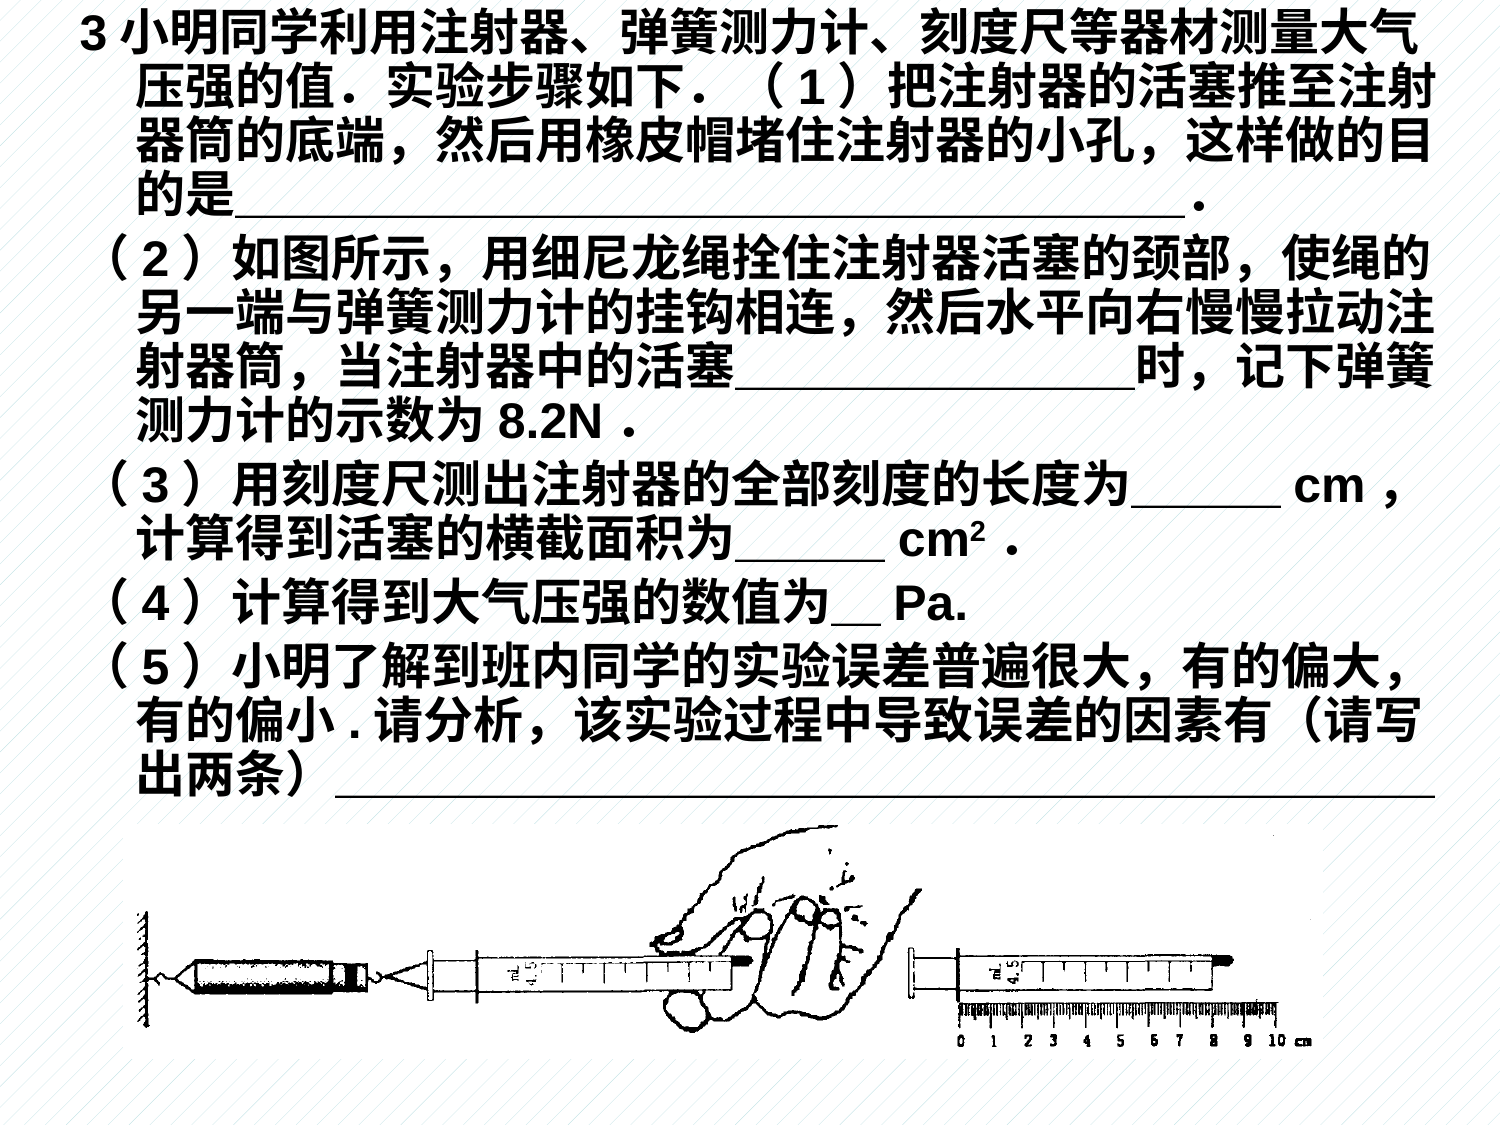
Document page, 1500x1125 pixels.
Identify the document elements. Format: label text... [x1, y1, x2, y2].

list 3小明同学利用注射器、弹簧测力计、刻度尺等器材测量大气压强的值．实验步骤如下．（1）把注射器的活塞推至注射器筒的底端，然后用橡皮帽堵住注射器的小孔，这样做的目的是＿＿＿＿＿＿＿＿＿＿＿＿＿＿＿＿＿＿＿． （2）如图所示，用细尼龙绳拴住注射器活塞的颈部，使绳的另一端与弹簧测力计的挂钩相连，然后水平向右慢慢拉动注射器筒，当注射器中的活塞＿＿＿＿＿＿＿＿时，记下弹簧测力计的示数为8.2N． （3）用刻度尺测出注射器的全部刻度的长度为＿＿＿cm，计算得到活塞的横截面积为＿＿＿cm2． （4）计算得到大气压强的数值为＿Pa. （5）小明了解到班内同学的实验误差普遍很大，有的偏大，有的偏小.请分析，该实验过程中导致误差的因素有（请写出两条）＿＿＿＿＿＿＿＿＿＿＿＿＿＿＿＿＿＿＿＿＿＿＿＿＿＿＿＿＿＿＿＿＿＿＿＿＿＿＿＿＿＿ [64, 0, 1471, 969]
picture [123, 824, 1323, 1059]
